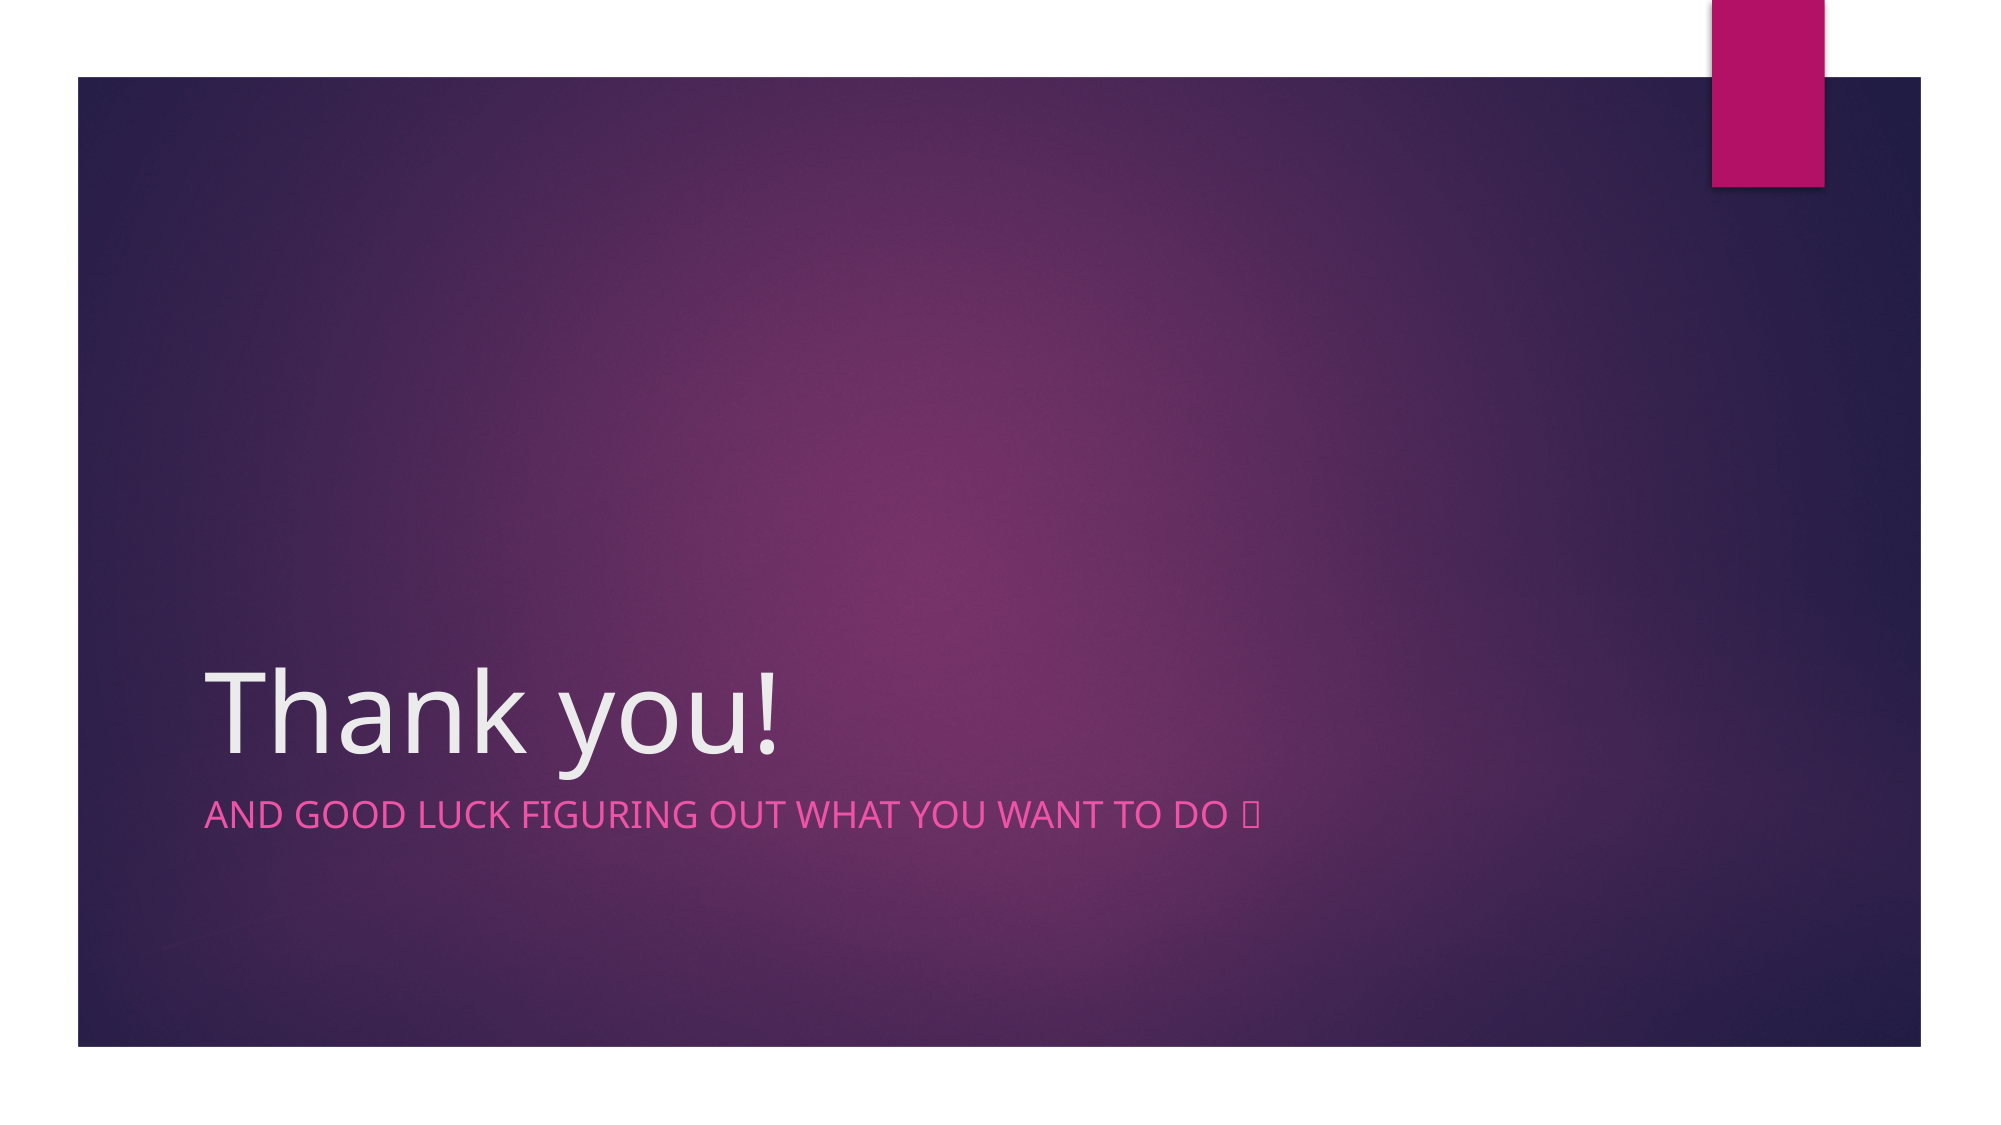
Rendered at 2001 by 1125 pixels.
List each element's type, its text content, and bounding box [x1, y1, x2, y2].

subtitle And good luck figuring out what you want to do 🙂 [189, 783, 1638, 925]
title Thank you! [189, 344, 1638, 783]
